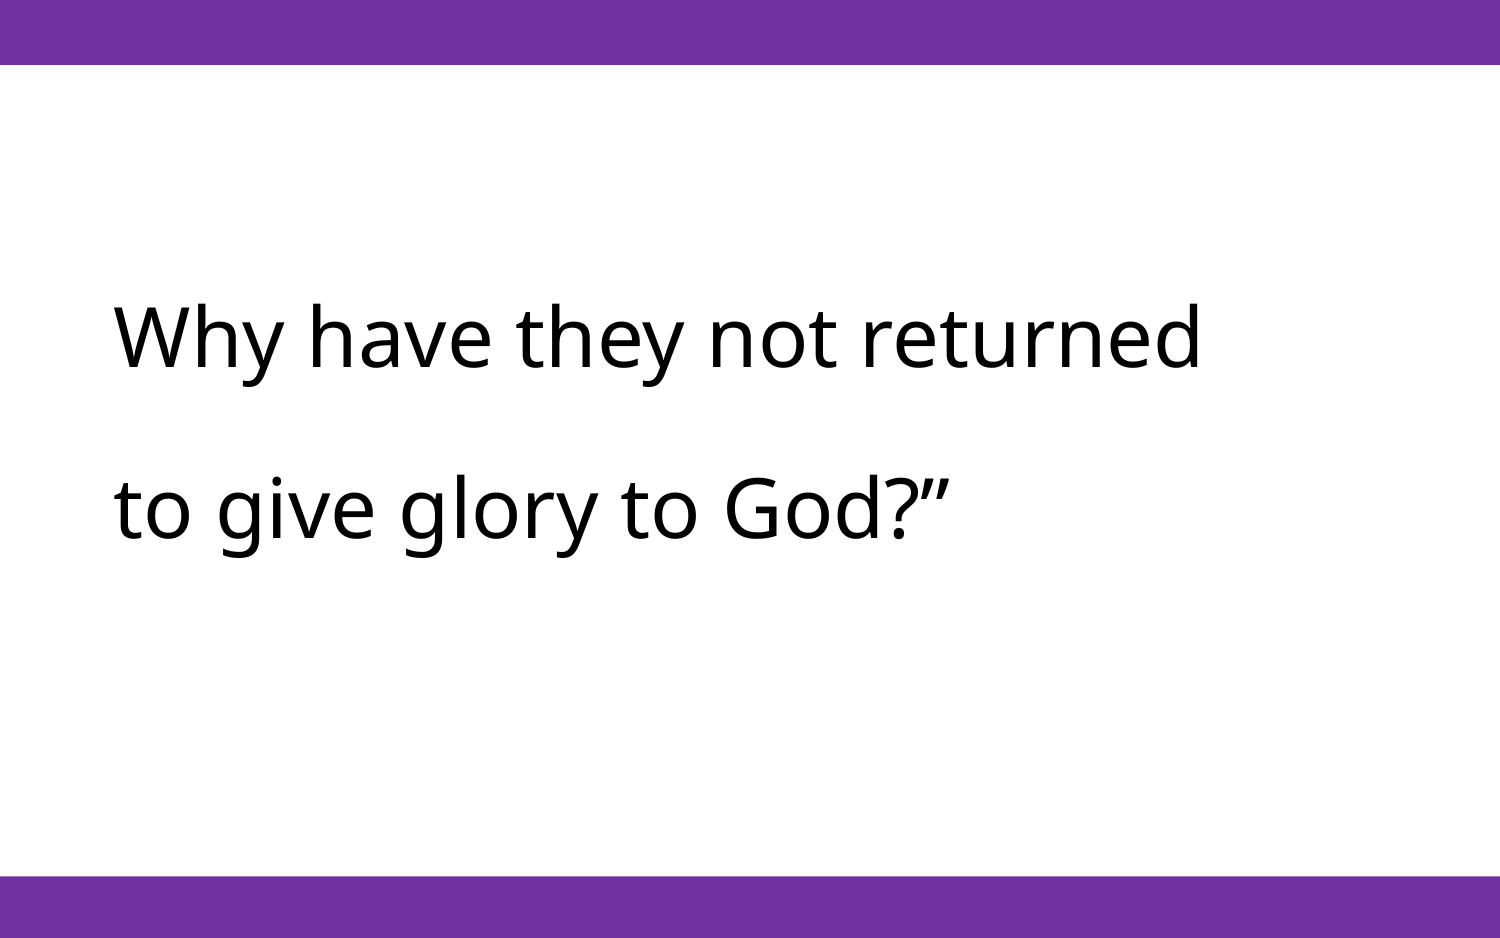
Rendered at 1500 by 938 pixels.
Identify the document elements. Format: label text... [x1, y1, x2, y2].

text_box [0, 0, 1500, 66]
text_box Why have they not returned to give glory to God?” [102, 228, 1398, 588]
text_box [0, 875, 1500, 938]
